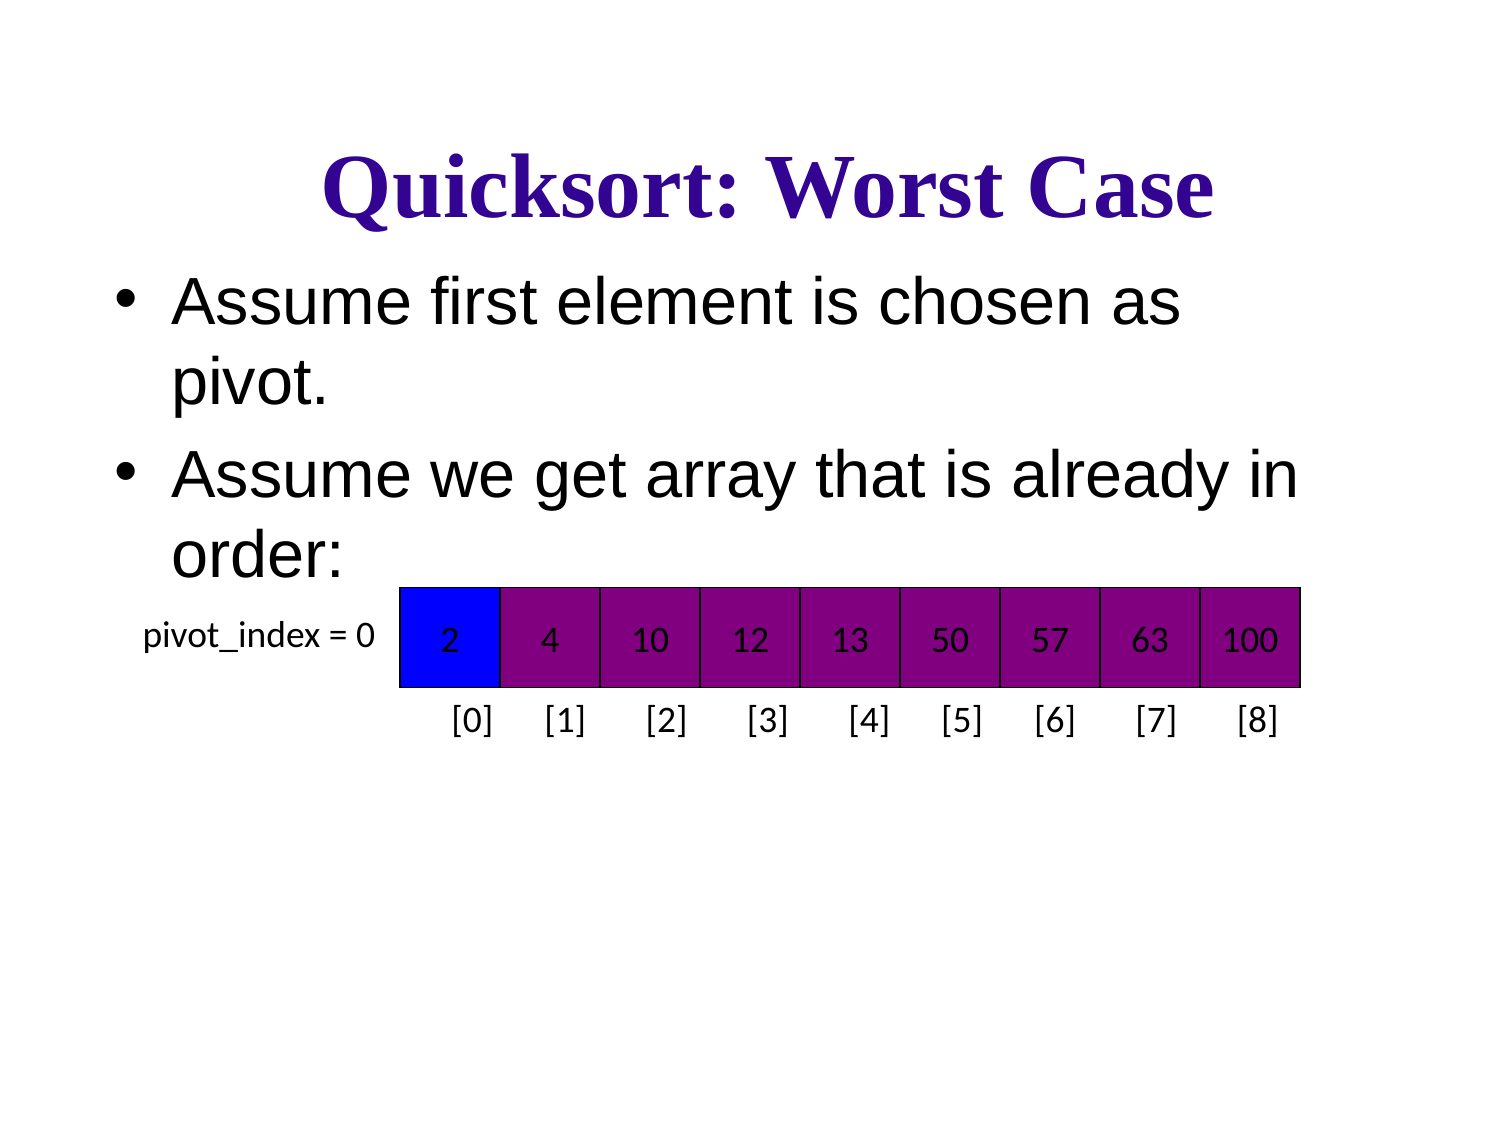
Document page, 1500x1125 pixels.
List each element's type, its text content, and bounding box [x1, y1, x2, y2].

text_box pivot_index = 0 [127, 602, 391, 663]
text_box 12 [699, 587, 800, 687]
text_box 63 [1100, 587, 1200, 687]
text_box 10 [600, 587, 699, 687]
text_box [0] [1] [2] [3] [4] [5] [6] [7] [8] [436, 687, 1304, 748]
text_box 13 [800, 587, 900, 687]
text_box 57 [999, 587, 1100, 687]
text_box 50 [900, 587, 999, 687]
title Quicksort: Worst Case [137, 87, 1400, 275]
text_box 4 [500, 587, 600, 687]
text_box 2 [399, 587, 500, 688]
text_box 100 [1200, 587, 1300, 687]
list Assume first element is chosen as pivot. Assume we get array that is already in order: [99, 249, 1363, 913]
